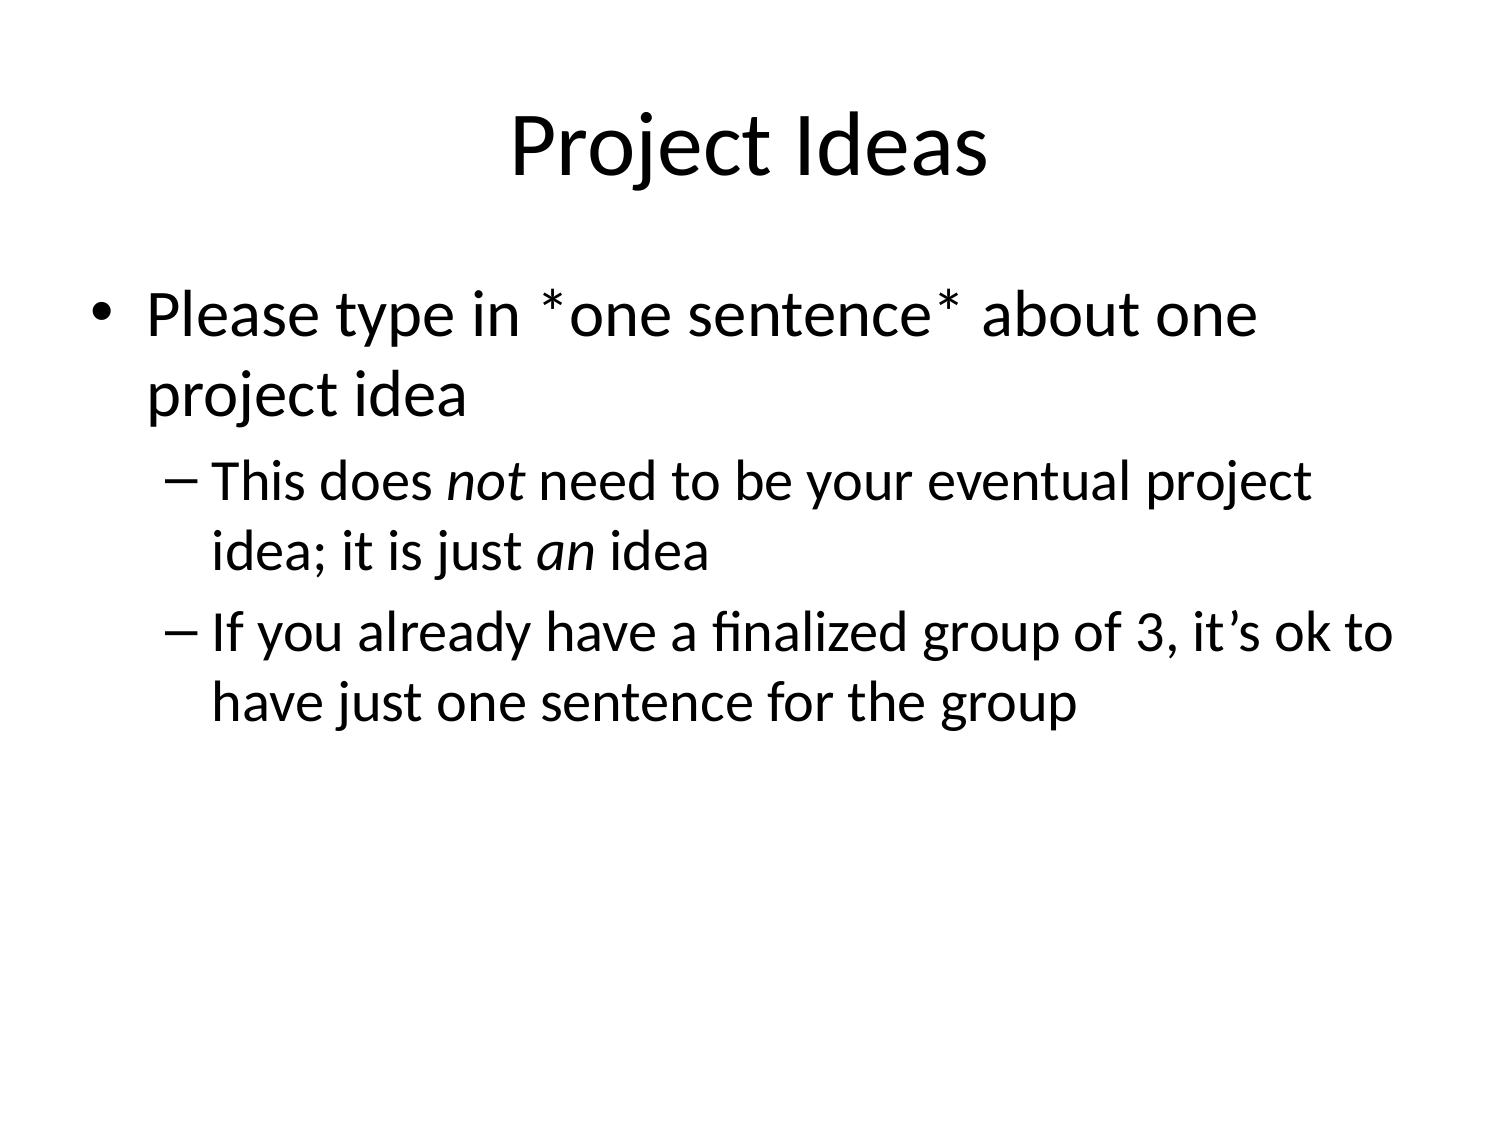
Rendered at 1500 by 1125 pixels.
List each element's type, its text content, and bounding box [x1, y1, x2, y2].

title Project Ideas [75, 45, 1425, 233]
list Please type in *one sentence* about one project idea This does not need to be your eventual project idea; it is just an idea If you already have a finalized group of 3, it’s ok to have just one sentence for the group [75, 262, 1425, 1005]
